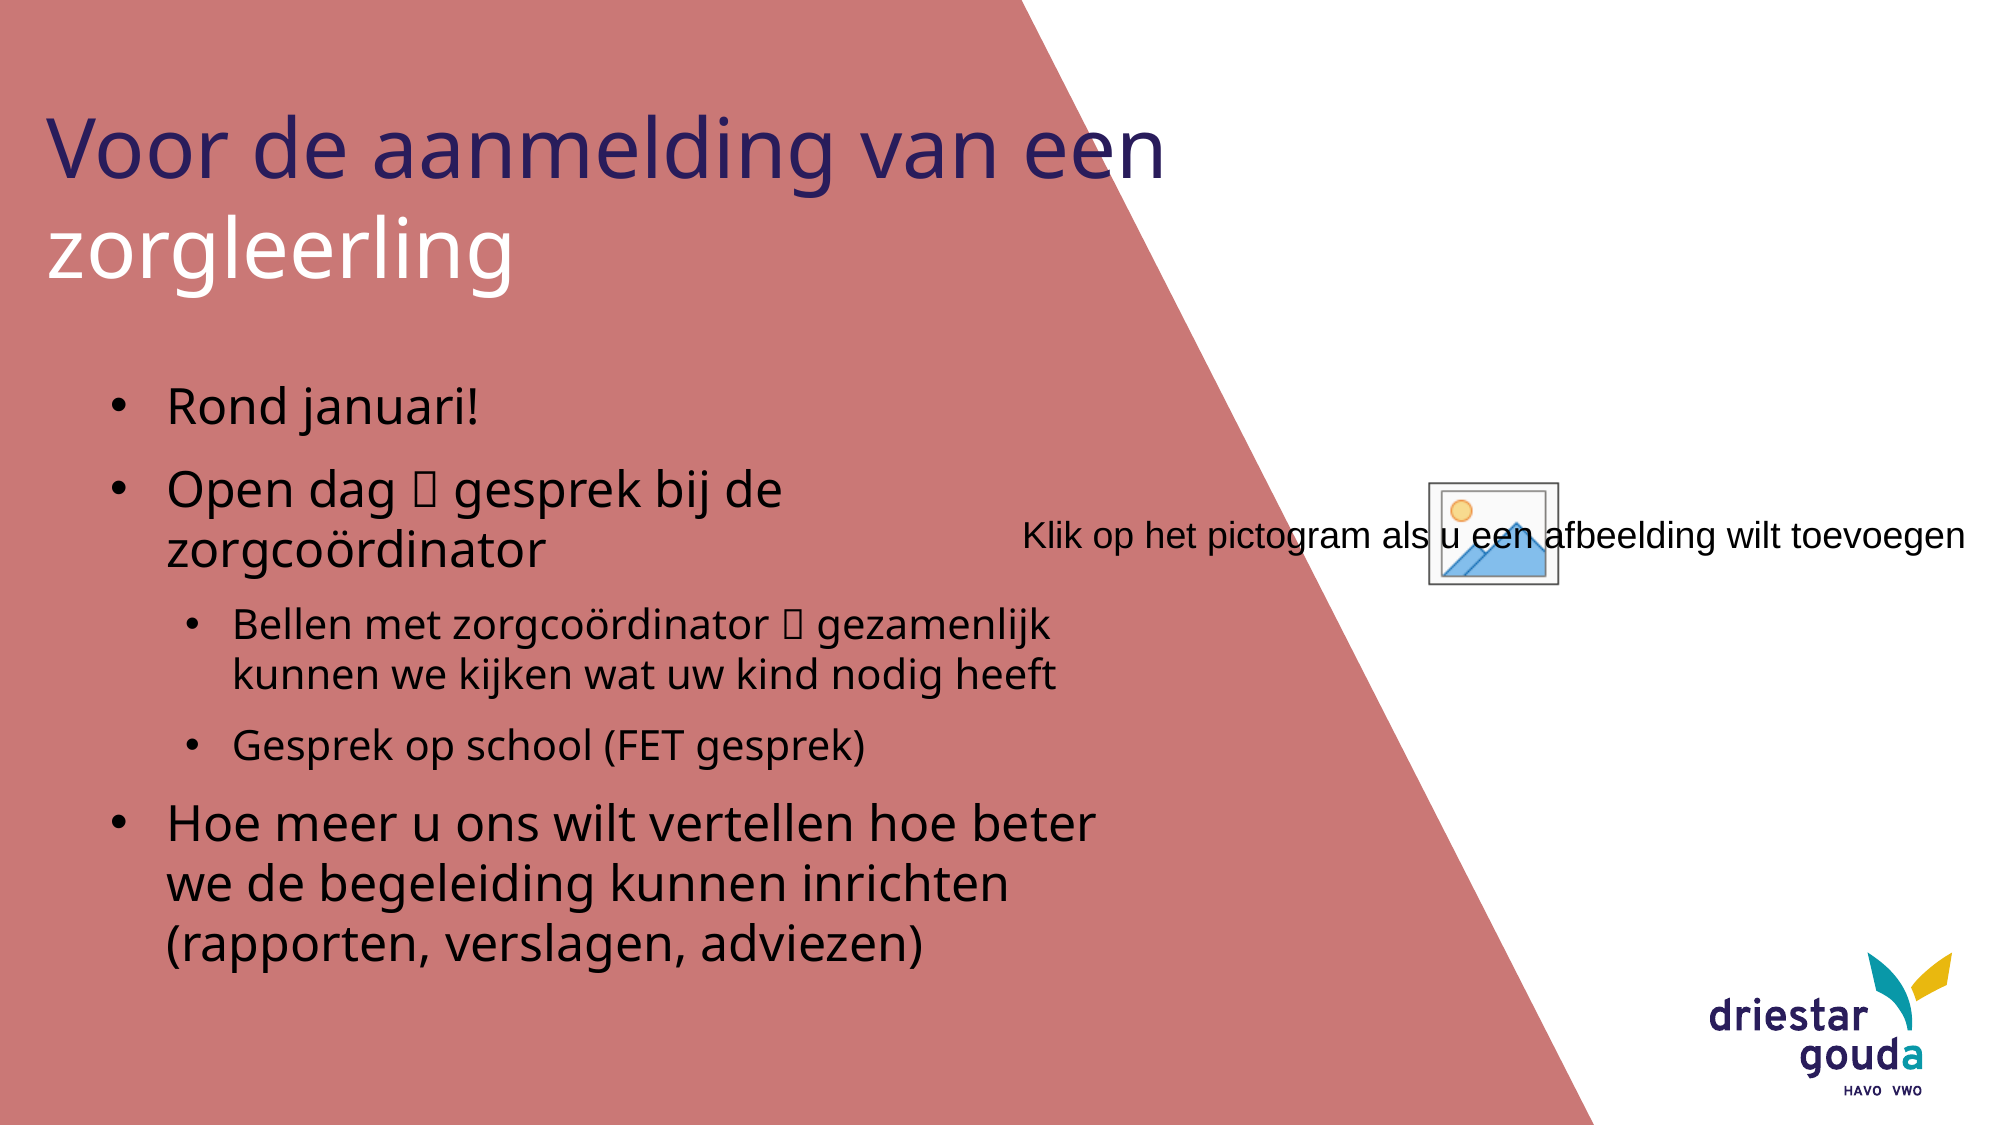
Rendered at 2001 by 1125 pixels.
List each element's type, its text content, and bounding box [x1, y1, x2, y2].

picture [999, 15, 1989, 1053]
text_box Rond januari! Open dag  gesprek bij de zorgcoördinator Bellen met zorgcoördinator  gezamenlijk kunnen we kijken wat uw kind nodig heeft Gesprek op school (FET gesprek) Hoe meer u ons wilt vertellen hoe beter we de begeleiding kunnen inrichten (rapporten, verslagen, adviezen) [95, 367, 999, 1038]
list Voor de aanmelding van een zorgleerling [31, 87, 1479, 1125]
